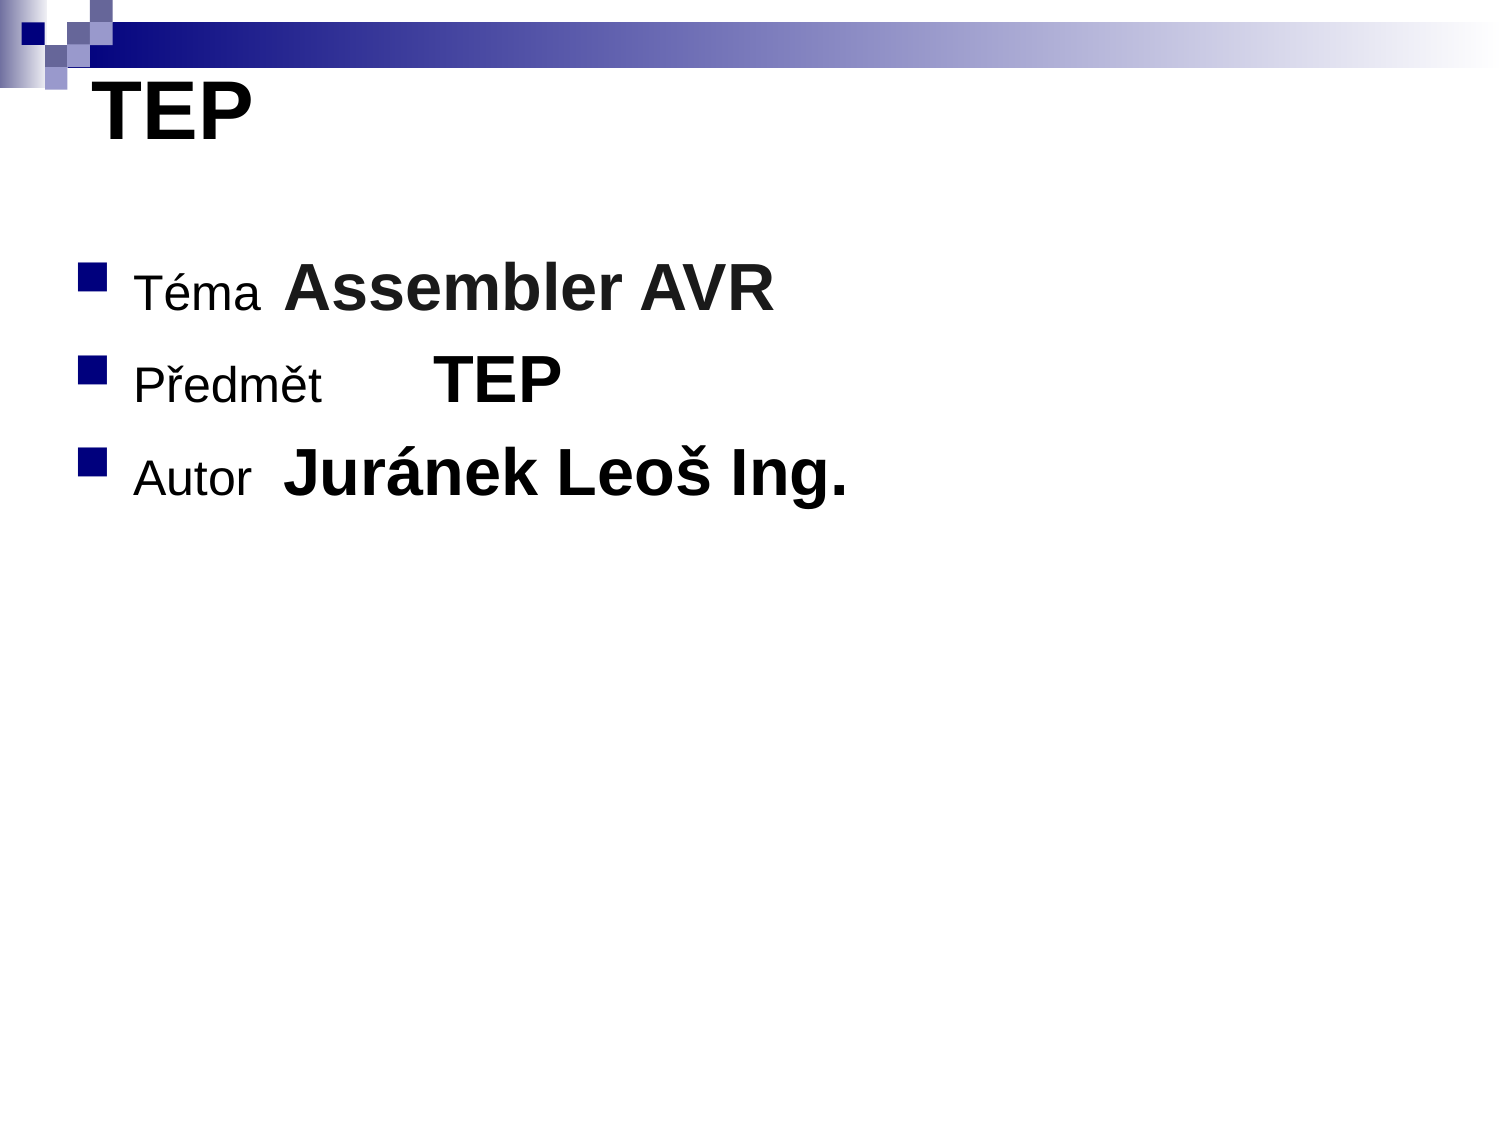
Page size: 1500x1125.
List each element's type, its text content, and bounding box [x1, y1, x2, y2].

list Téma Assembler AVR Předmět TEP Autor Juránek Leoš Ing. [58, 235, 1500, 890]
title TEP [76, 46, 1352, 166]
